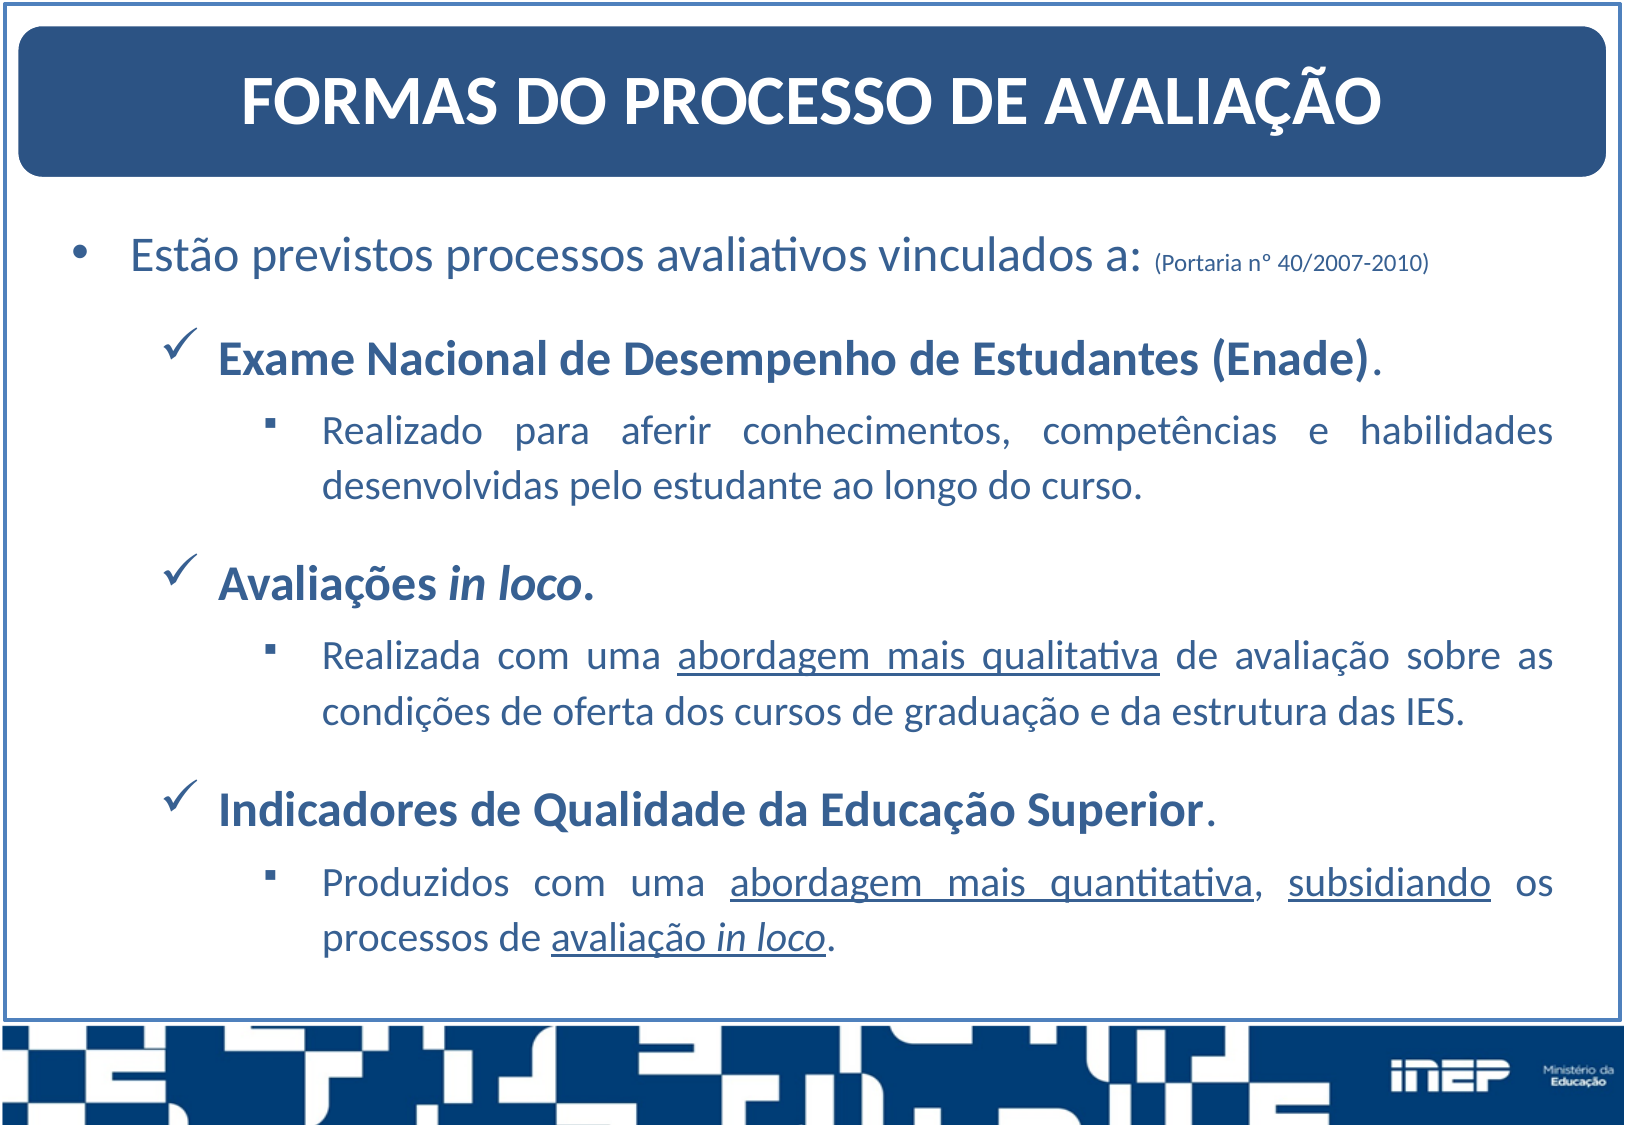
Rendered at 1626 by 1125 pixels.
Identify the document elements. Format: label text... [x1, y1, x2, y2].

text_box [16, 23, 1609, 180]
text_box Estão previstos processos avaliativos vinculados a: (Portaria nº 40/2007-2010) Exame Nacional de Desempenho de Estudantes (Enade). Realizado para aferir conhecimentos, competências e habilidades desenvolvidas pelo estudante ao longo do curso. Avaliações in loco. Realizada com uma abordagem mais qualitativa de avaliação sobre as condições de oferta dos cursos de graduação e da estrutura das IES. Indicadores de Qualidade da Educação Superior. Produzidos com uma abordagem mais quantitativa, subsidiando os processos de avaliação in loco. [56, 208, 1569, 967]
text_box [3, 2, 1622, 1022]
picture [0, 1013, 1624, 1125]
